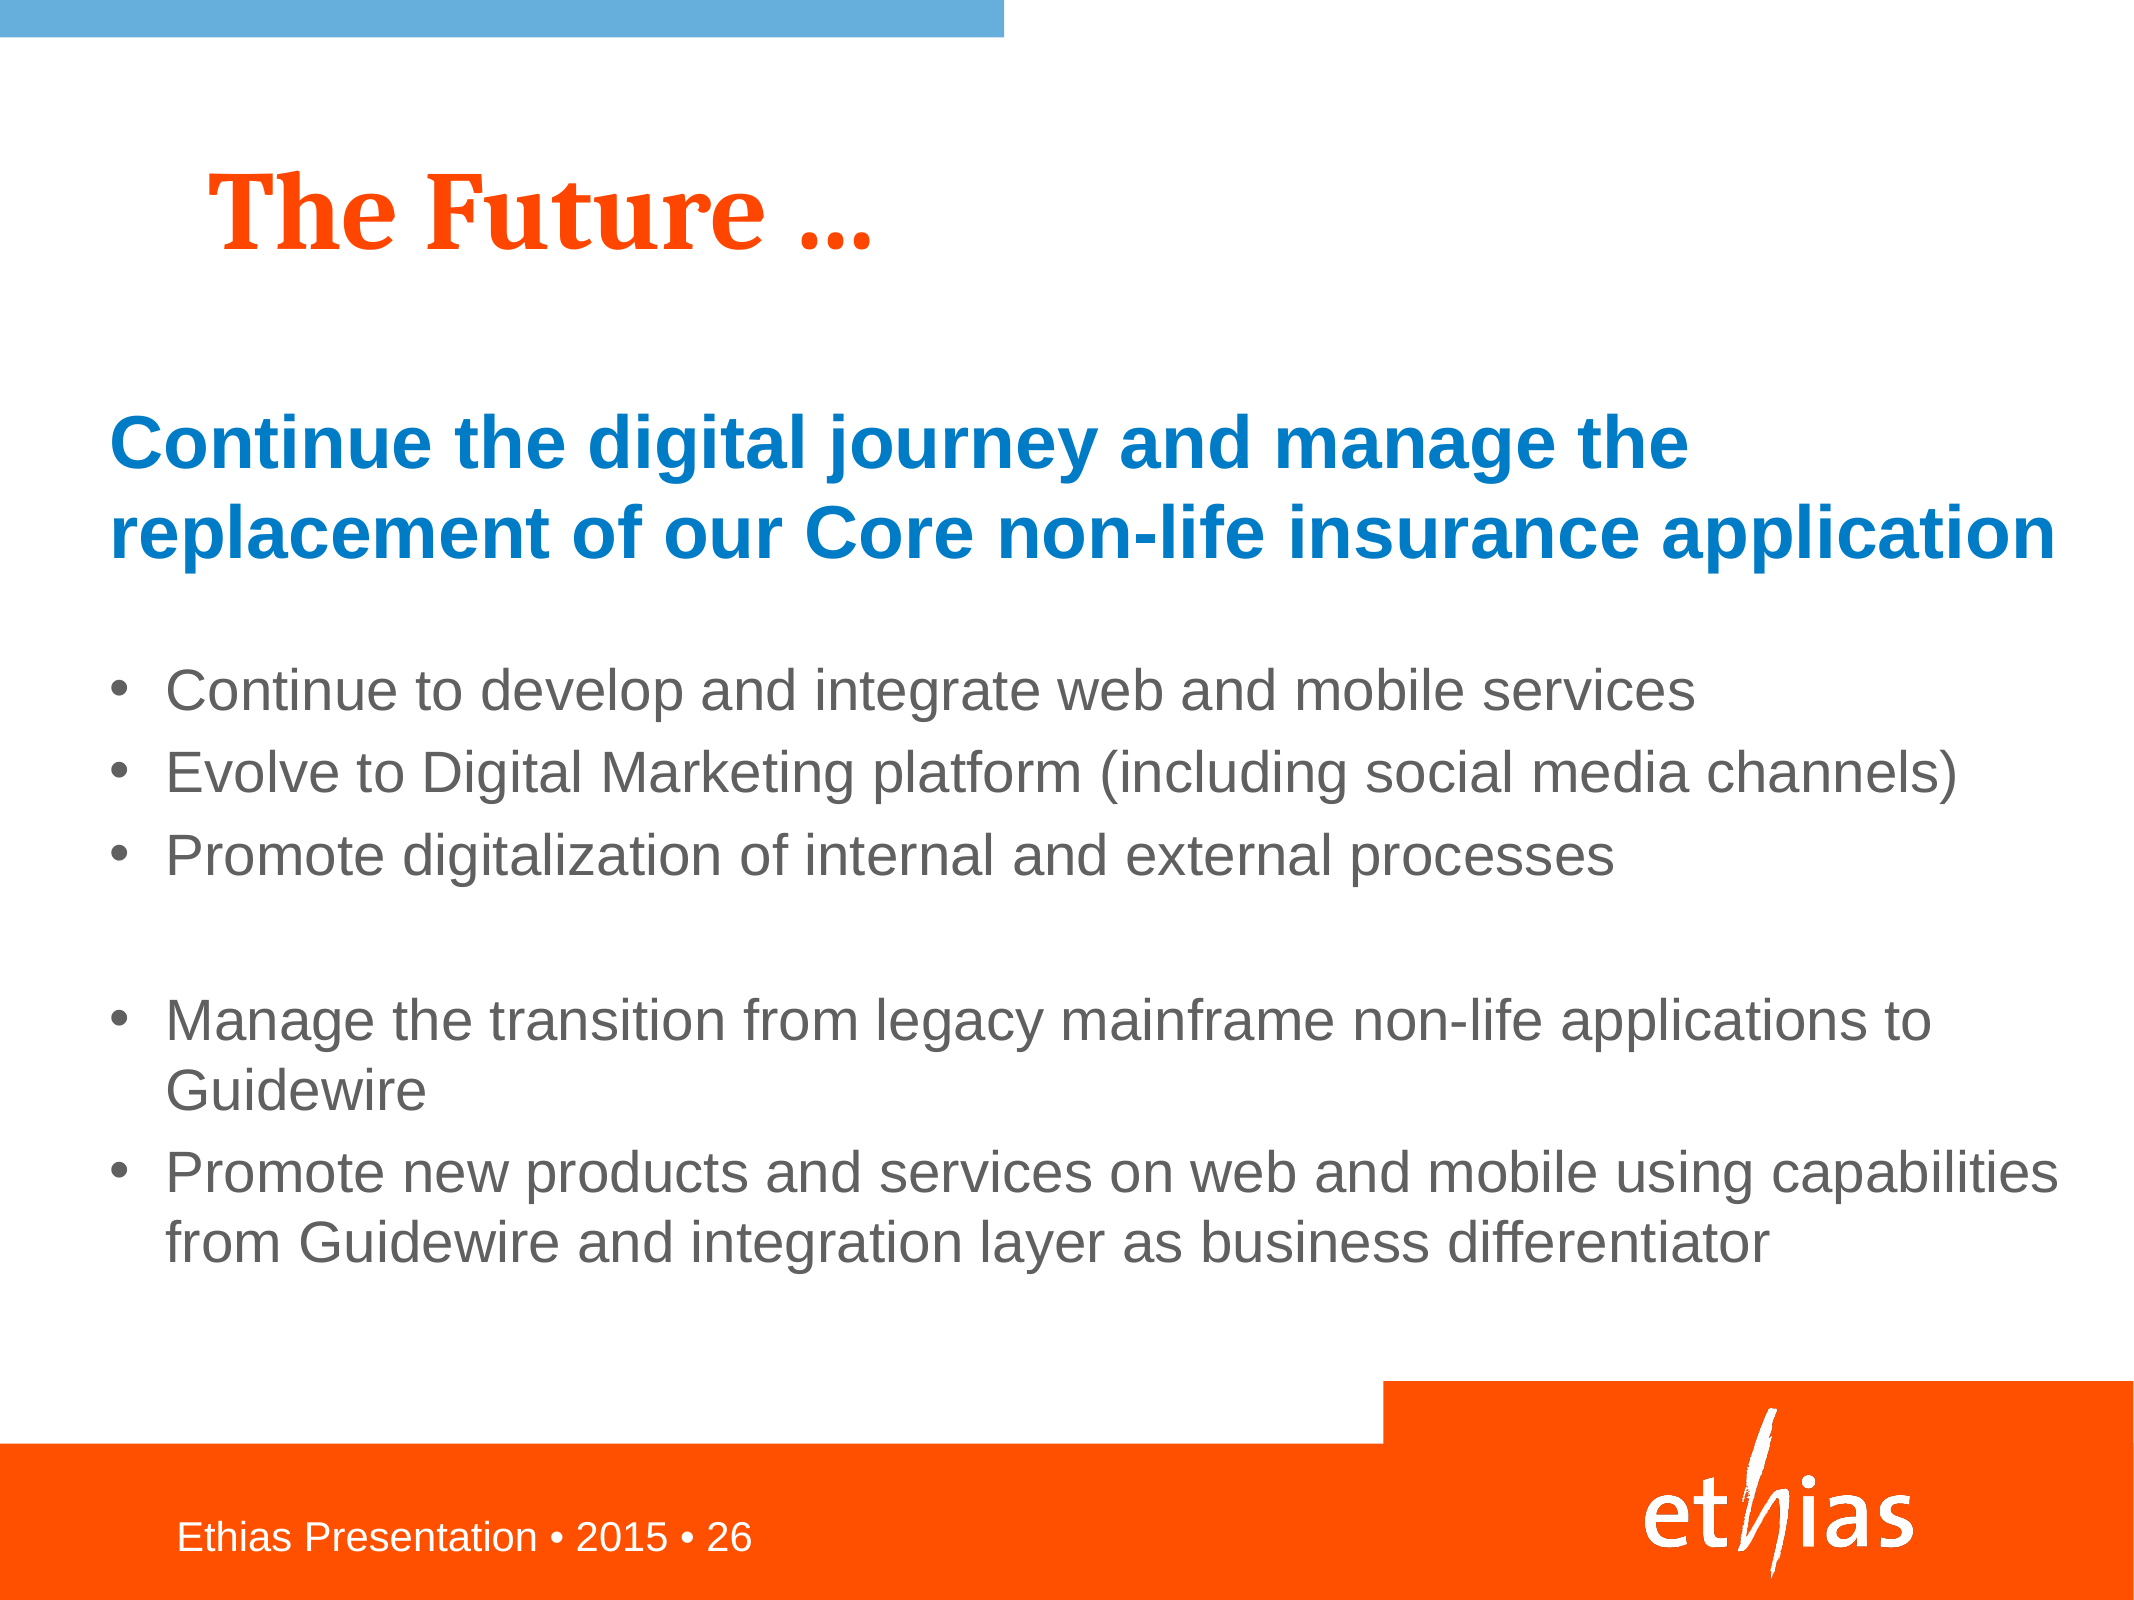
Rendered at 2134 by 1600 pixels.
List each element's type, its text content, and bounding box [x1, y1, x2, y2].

list Continue the digital journey and manage the replacement of our Core non-life insurance application Continue to develop and integrate web and mobile services Evolve to Digital Marketing platform (including social media channels) Promote digitalization of internal and external processes Manage the transition from legacy mainframe non-life applications to Guidewire Promote new products and services on web and mobile using capabilities from Guidewire and integration layer as business differentiator [94, 386, 2107, 1320]
picture [1621, 1390, 1941, 1600]
title The Future … [207, 136, 1977, 251]
